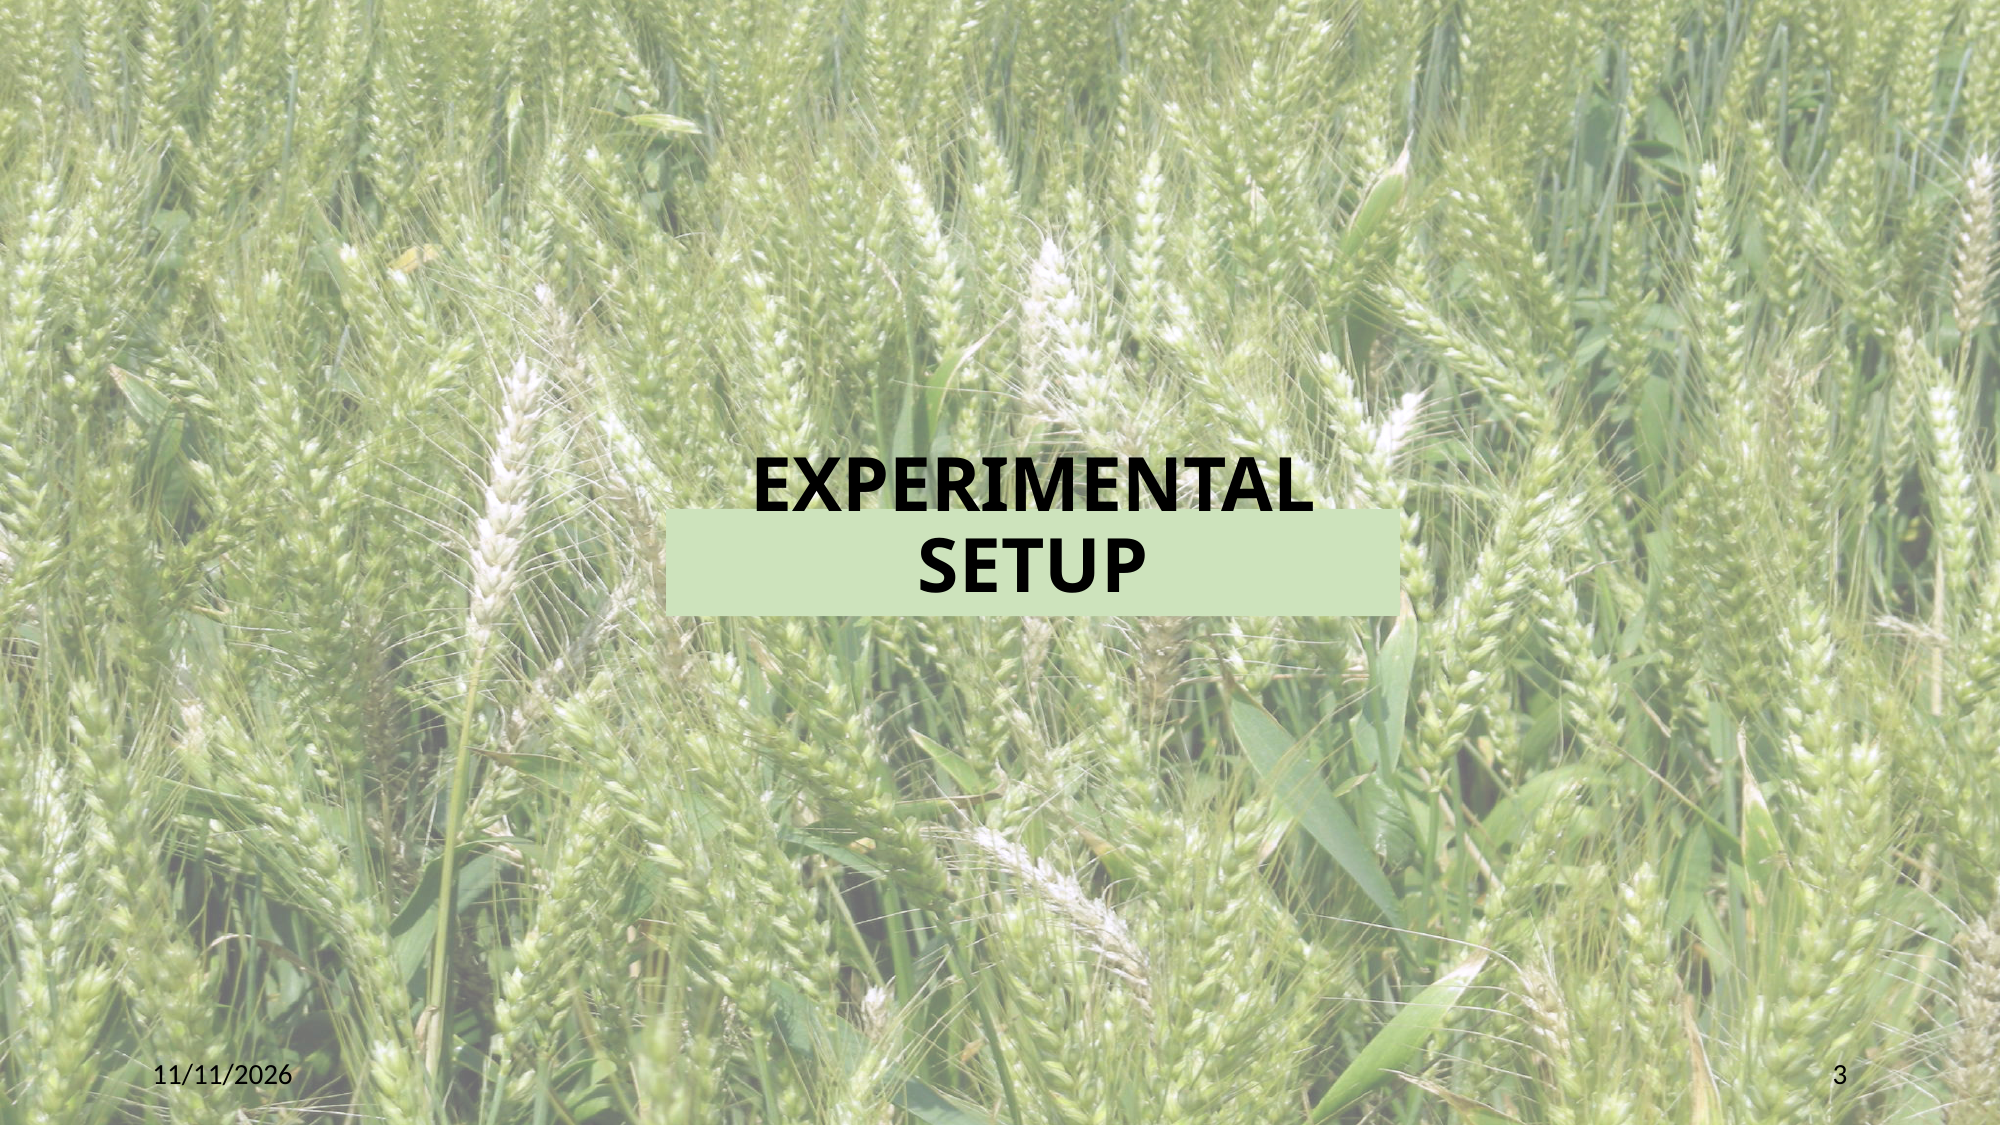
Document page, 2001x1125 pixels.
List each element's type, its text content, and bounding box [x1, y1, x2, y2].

slide_number 3 [1412, 1042, 1863, 1103]
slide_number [137, 1042, 588, 1103]
title EXPERIMENTAL SETUP [666, 508, 1400, 617]
